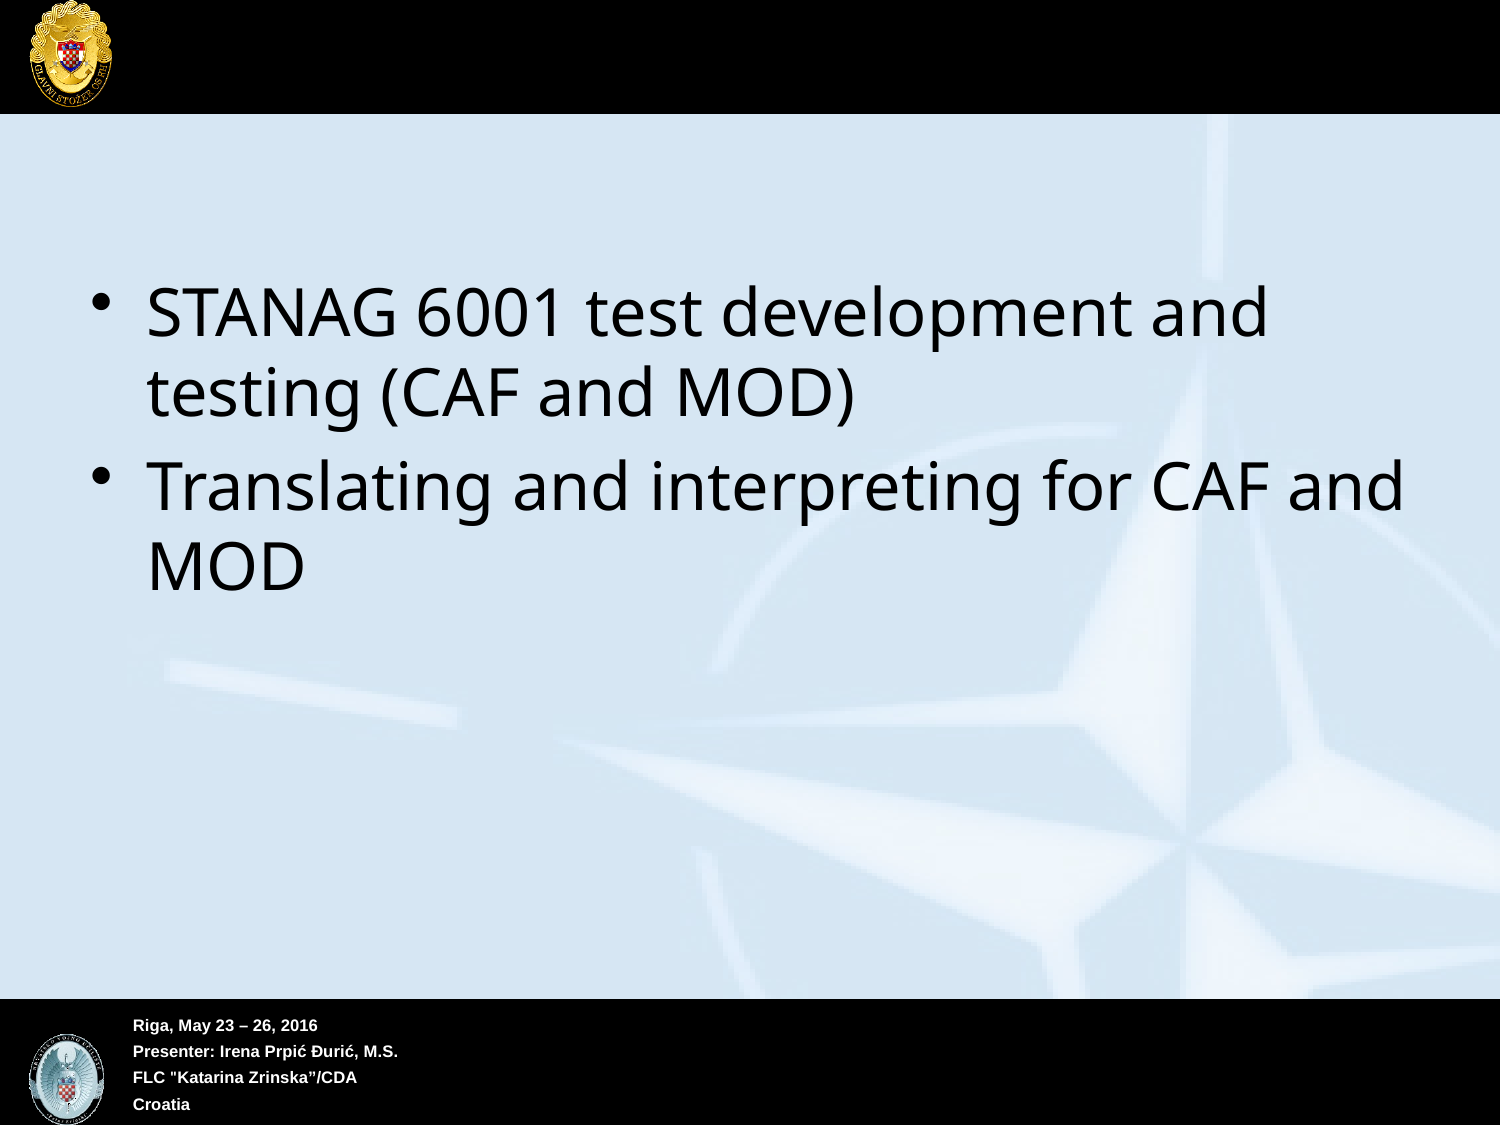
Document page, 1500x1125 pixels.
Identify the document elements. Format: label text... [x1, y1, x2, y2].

picture [0, 114, 1500, 999]
picture [29, 1034, 104, 1125]
picture [29, 0, 112, 107]
list STANAG 6001 test development and testing (CAF and MOD) Translating and interpreting for CAF and MOD [75, 262, 1425, 1005]
